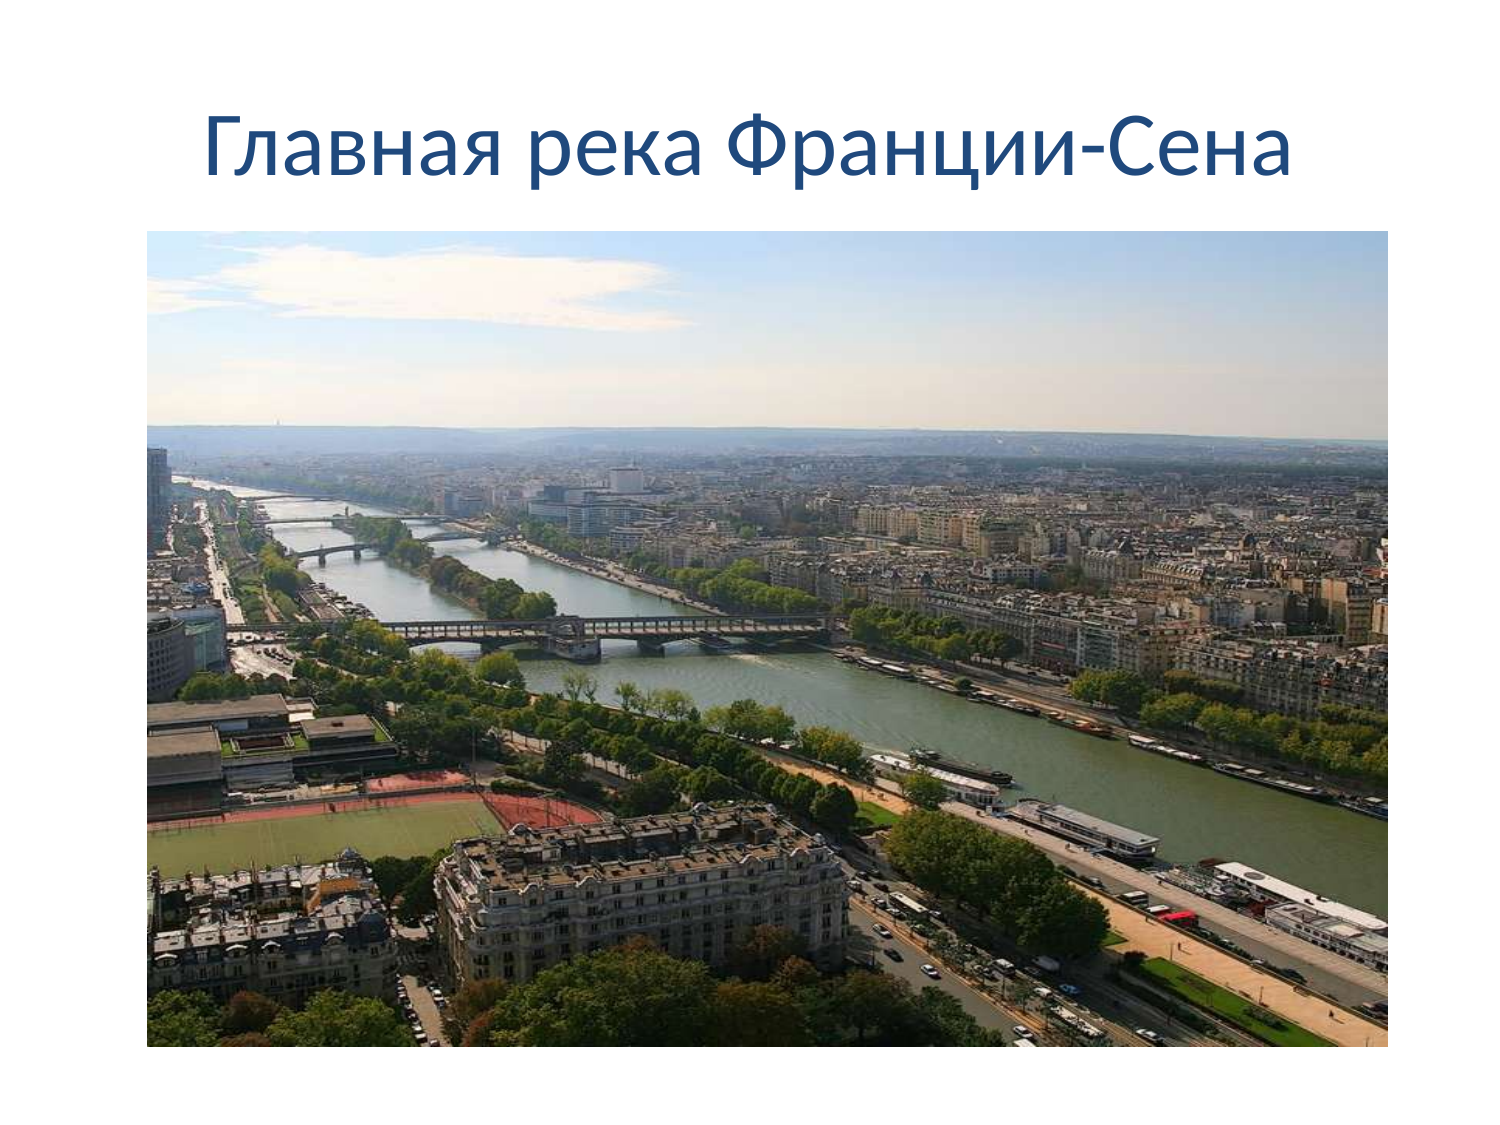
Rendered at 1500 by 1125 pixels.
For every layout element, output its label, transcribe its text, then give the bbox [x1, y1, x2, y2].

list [147, 231, 1388, 1048]
title Главная река Франции-Сена [74, 44, 1426, 233]
